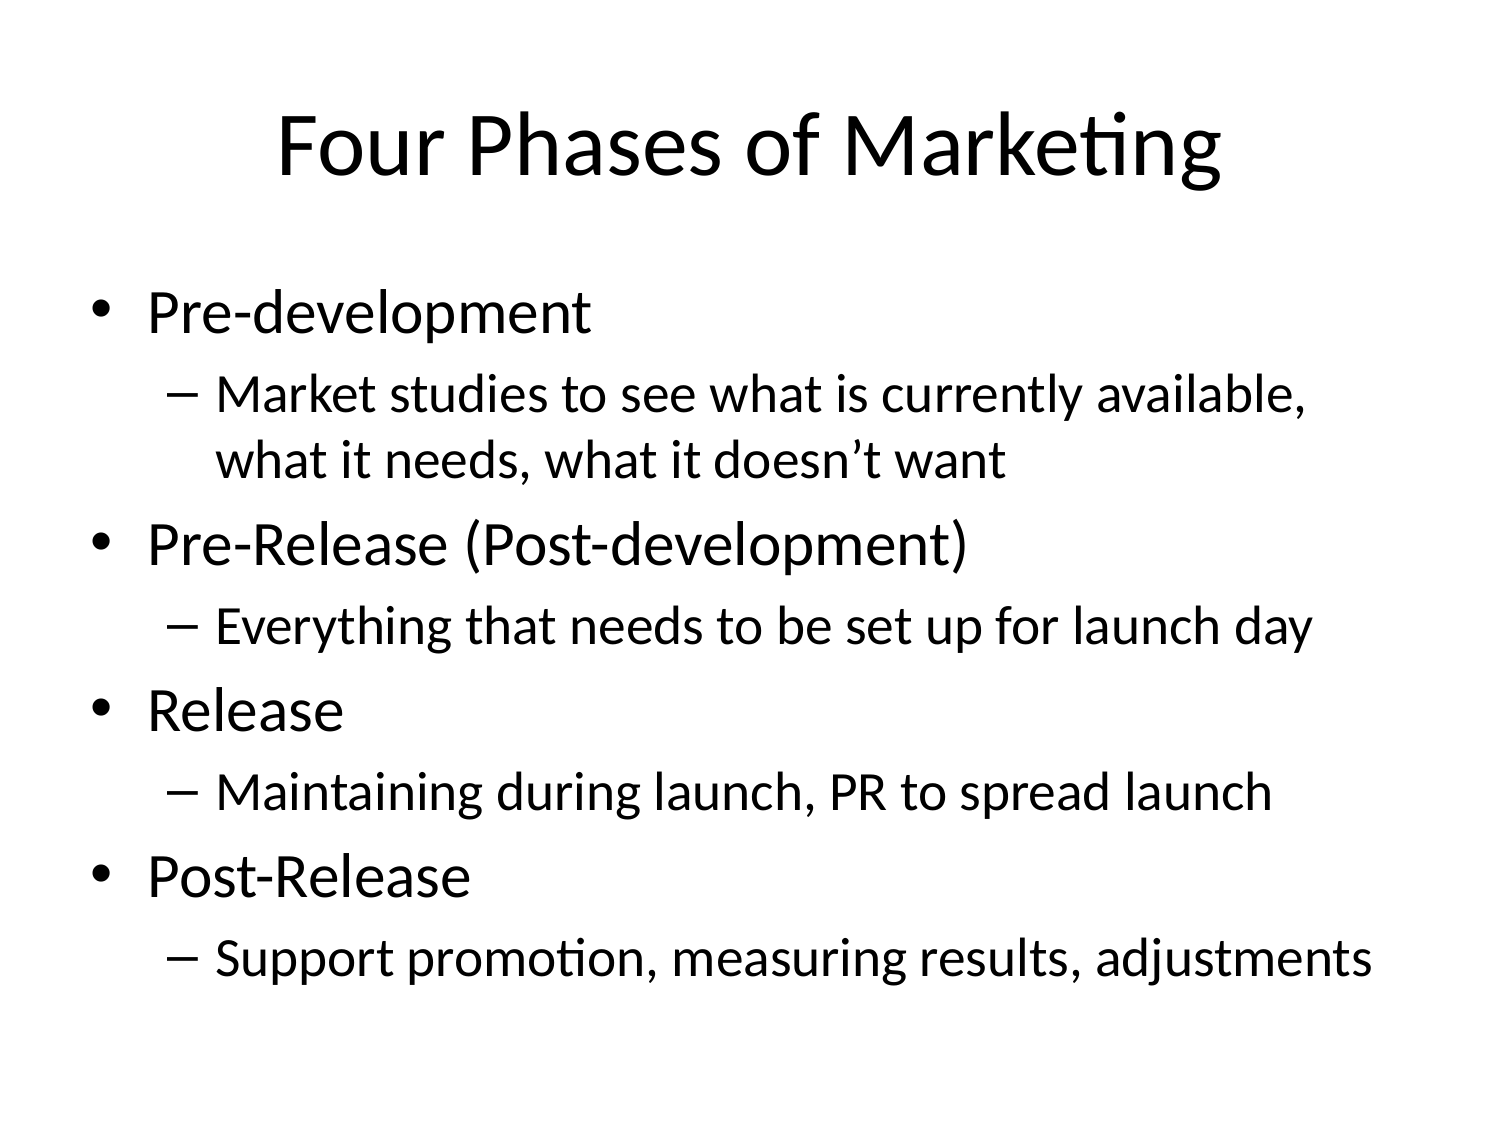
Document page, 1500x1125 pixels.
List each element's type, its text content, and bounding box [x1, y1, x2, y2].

list Pre-development Market studies to see what is currently available, what it needs, what it doesn’t want Pre-Release (Post-development) Everything that needs to be set up for launch day Release Maintaining during launch, PR to spread launch Post-Release Support promotion, measuring results, adjustments [75, 262, 1425, 1005]
title Four Phases of Marketing [75, 45, 1425, 233]
